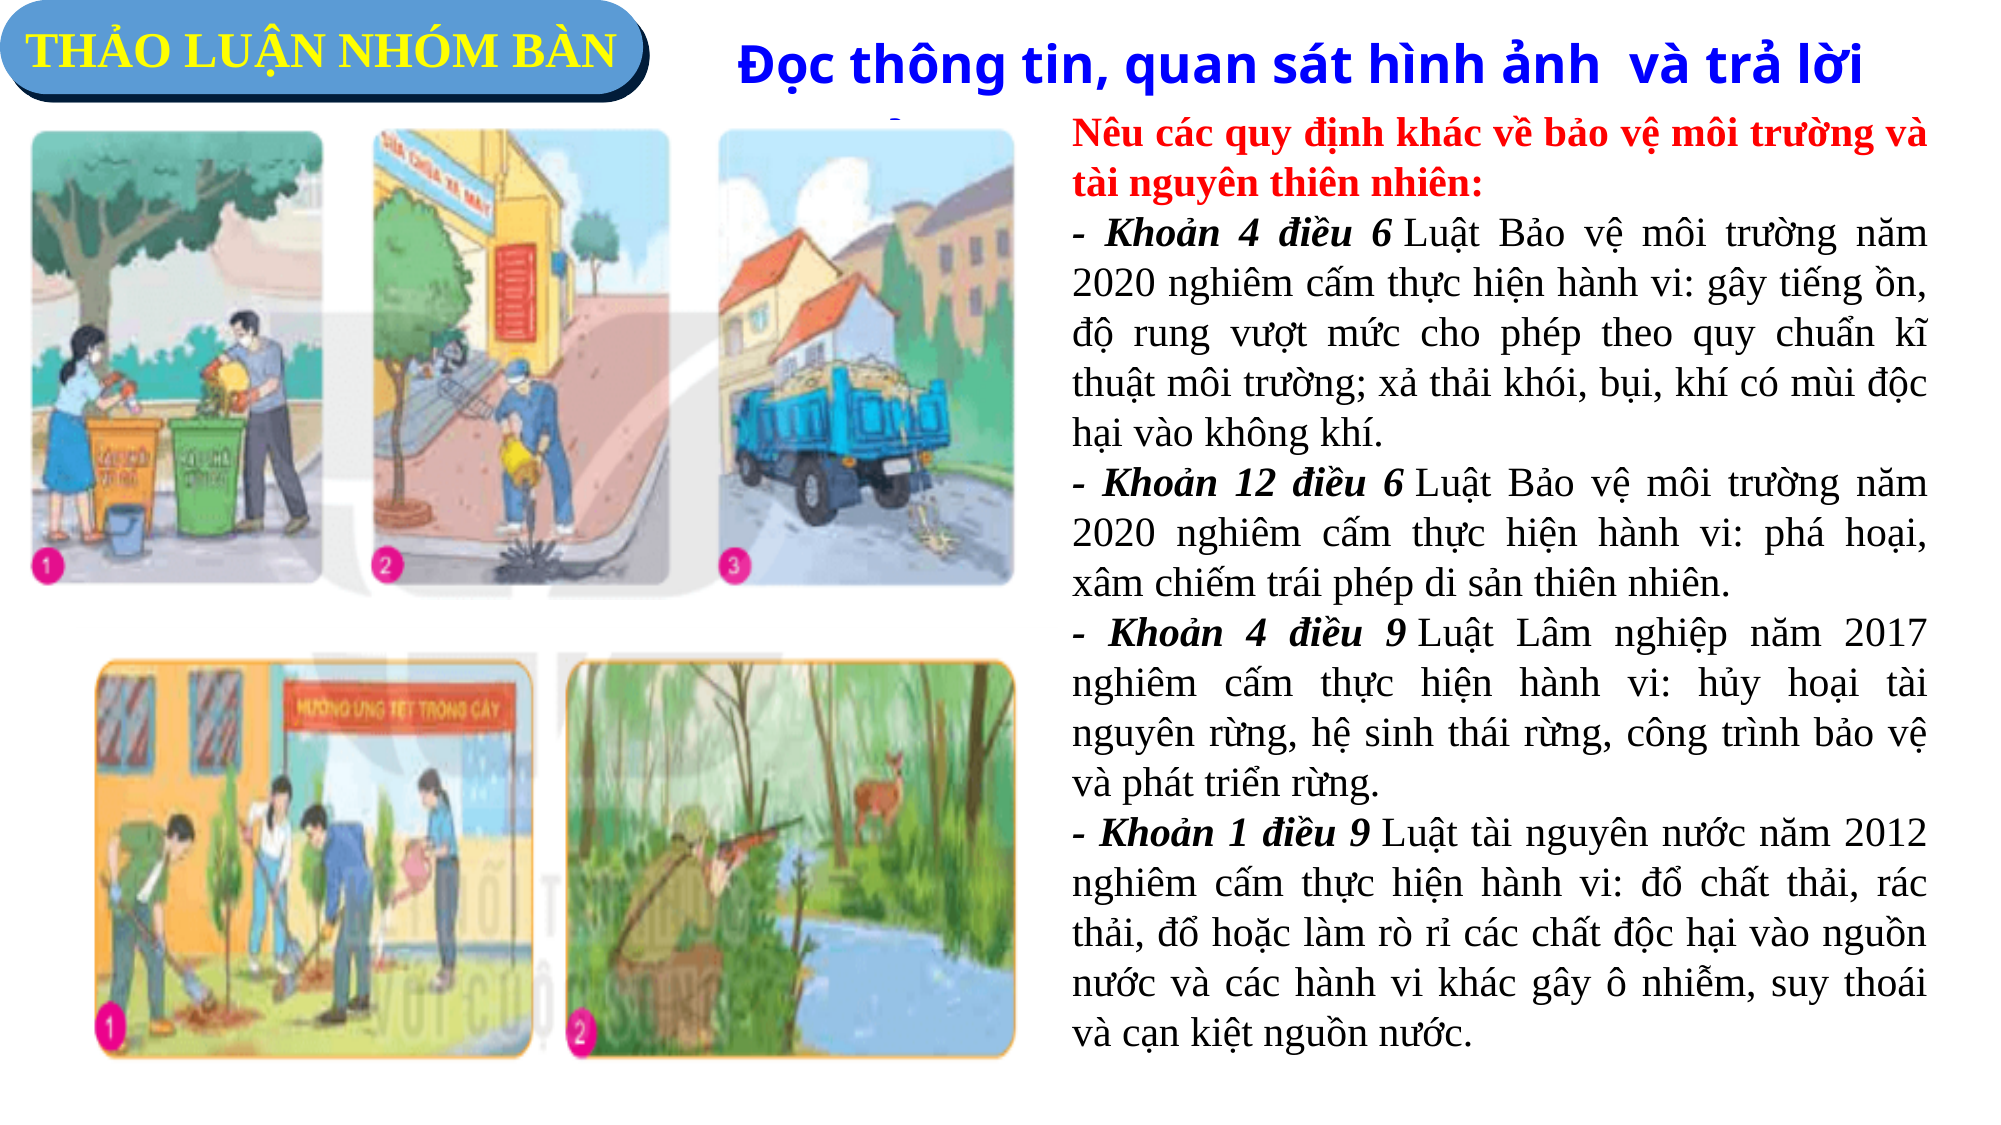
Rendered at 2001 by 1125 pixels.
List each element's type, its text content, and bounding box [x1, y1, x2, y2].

text_box Nêu các quy định khác về bảo vệ môi trường và tài nguyên thiên nhiên: - Khoản 4 điều 6 Luật Bảo vệ môi trường năm 2020 nghiêm cấm thực hiện hành vi: gây tiếng ồn, độ rung vượt mức cho phép theo quy chuẩn kĩ thuật môi trường; xả thải khói, bụi, khí có mùi độc hại vào không khí. - Khoản 12 điều 6 Luật Bảo vệ môi trường năm 2020 nghiêm cấm thực hiện hành vi: phá hoại, xâm chiếm trái phép di sản thiên nhiên. - Khoản 4 điều 9 Luật Lâm nghiệp năm 2017 nghiêm cấm thực hiện hành vi: hủy hoại tài nguyên rừng, hệ sinh thái rừng, công trình bảo vệ và phát triển rừng. - Khoản 1 điều 9 Luật tài nguyên nước năm 2012 nghiêm cấm thực hiện hành vi: đổ chất thải, rác thải, đổ hoặc làm rò rỉ các chất độc hại vào nguồn nước và các hành vi khác gây ô nhiễm, suy thoái và cạn kiệt nguồn nước. [1057, 96, 1944, 1063]
text_box THẢO LUẬN NHÓM BÀN [0, 0, 644, 95]
text_box Đọc thông tin, quan sát hình ảnh và trả lời câu hỏi [722, 7, 1894, 120]
picture [0, 120, 1058, 600]
picture [76, 626, 1058, 1106]
